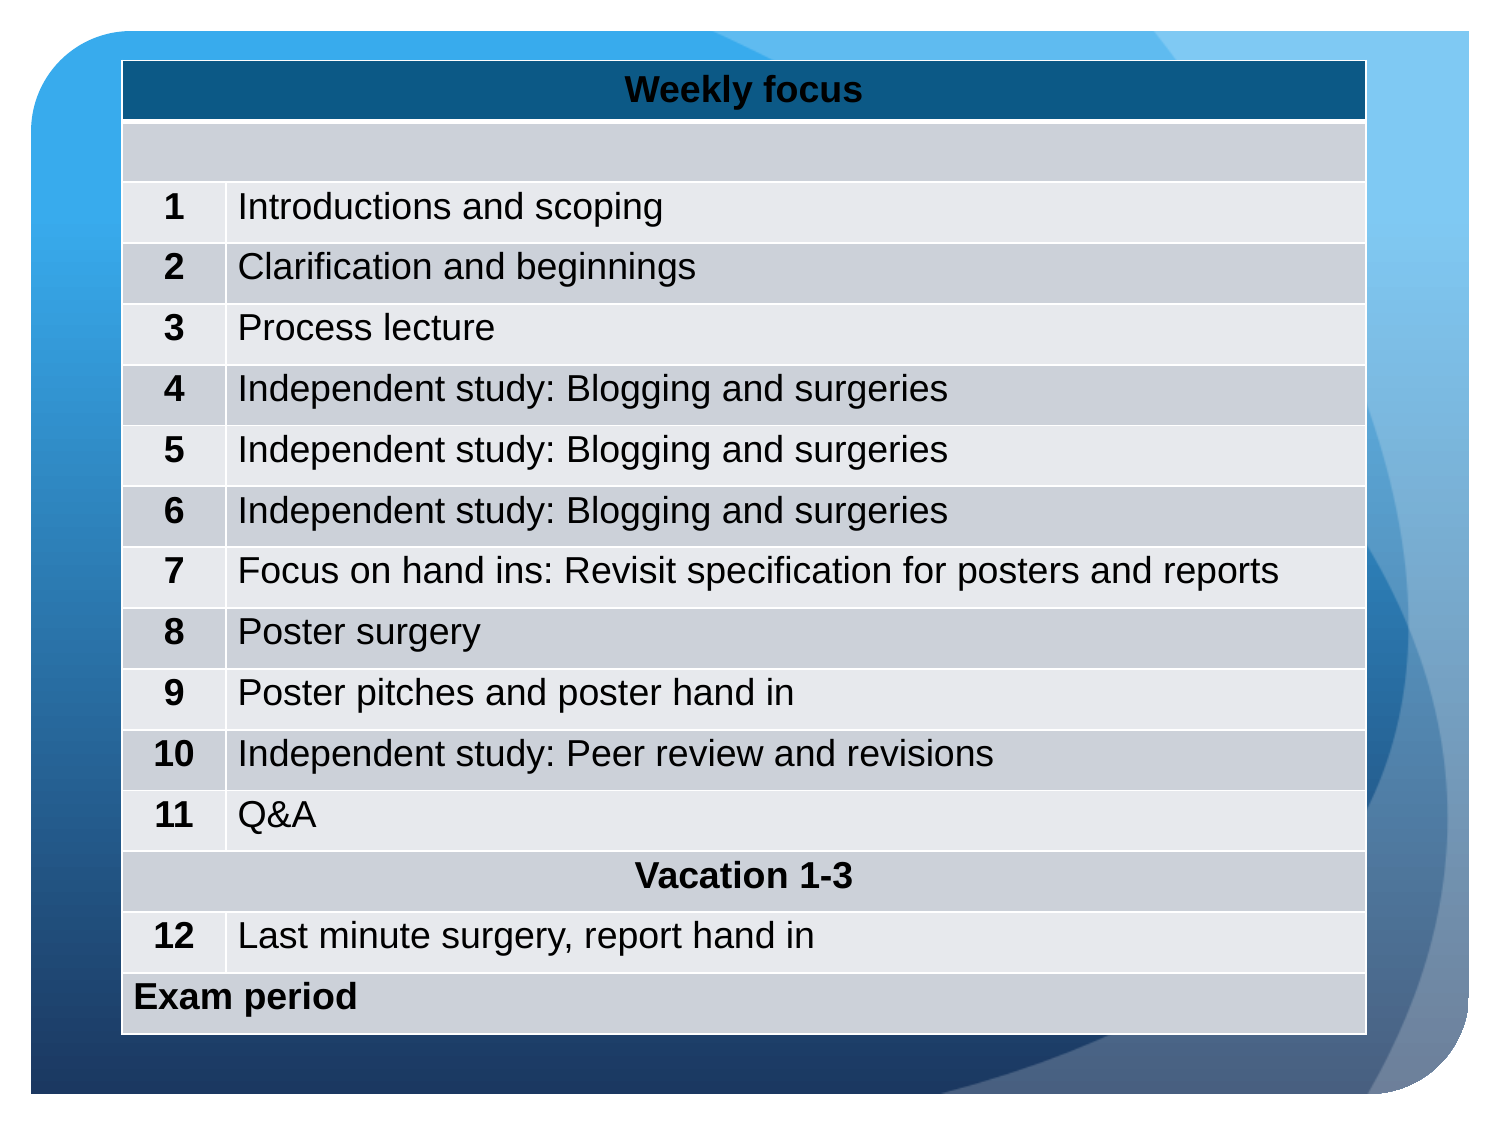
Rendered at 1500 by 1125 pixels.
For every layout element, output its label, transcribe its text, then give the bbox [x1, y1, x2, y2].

table_cell Independent study: Blogging and surgeries [227, 487, 1365, 546]
table_cell Focus on hand ins: Revisit specification for posters and reports [227, 548, 1365, 607]
table_cell Clarification and beginnings [227, 244, 1365, 303]
table_cell Q&A [227, 791, 1365, 850]
table_cell Vacation 1-3 [123, 852, 1365, 911]
table_cell Poster surgery [227, 609, 1365, 668]
table_cell 3 [123, 305, 225, 364]
table_cell 6 [123, 487, 225, 546]
table_header Weekly focus [123, 61, 1365, 119]
table_cell Poster pitches and poster hand in [227, 670, 1365, 729]
table_cell 5 [123, 426, 225, 485]
picture [24, 30, 1473, 1094]
table_cell Independent study: Blogging and surgeries [227, 366, 1365, 425]
table_cell Independent study: Blogging and surgeries [227, 426, 1365, 485]
table_cell 8 [123, 609, 225, 668]
table_cell [123, 124, 1365, 181]
table_cell Last minute surgery, report hand in [227, 913, 1365, 972]
table_cell 9 [123, 670, 225, 729]
table_cell 1 [123, 183, 225, 242]
table_cell 4 [123, 366, 225, 425]
table_cell Introductions and scoping [227, 183, 1365, 242]
table_cell Process lecture [227, 305, 1365, 364]
table_cell Exam period [123, 974, 1365, 1033]
table_cell Independent study: Peer review and revisions [227, 731, 1365, 790]
table_cell 7 [123, 548, 225, 607]
table_cell 12 [123, 913, 225, 972]
table_cell 10 [123, 731, 225, 790]
table_cell 11 [123, 791, 225, 850]
table_cell 2 [123, 244, 225, 303]
